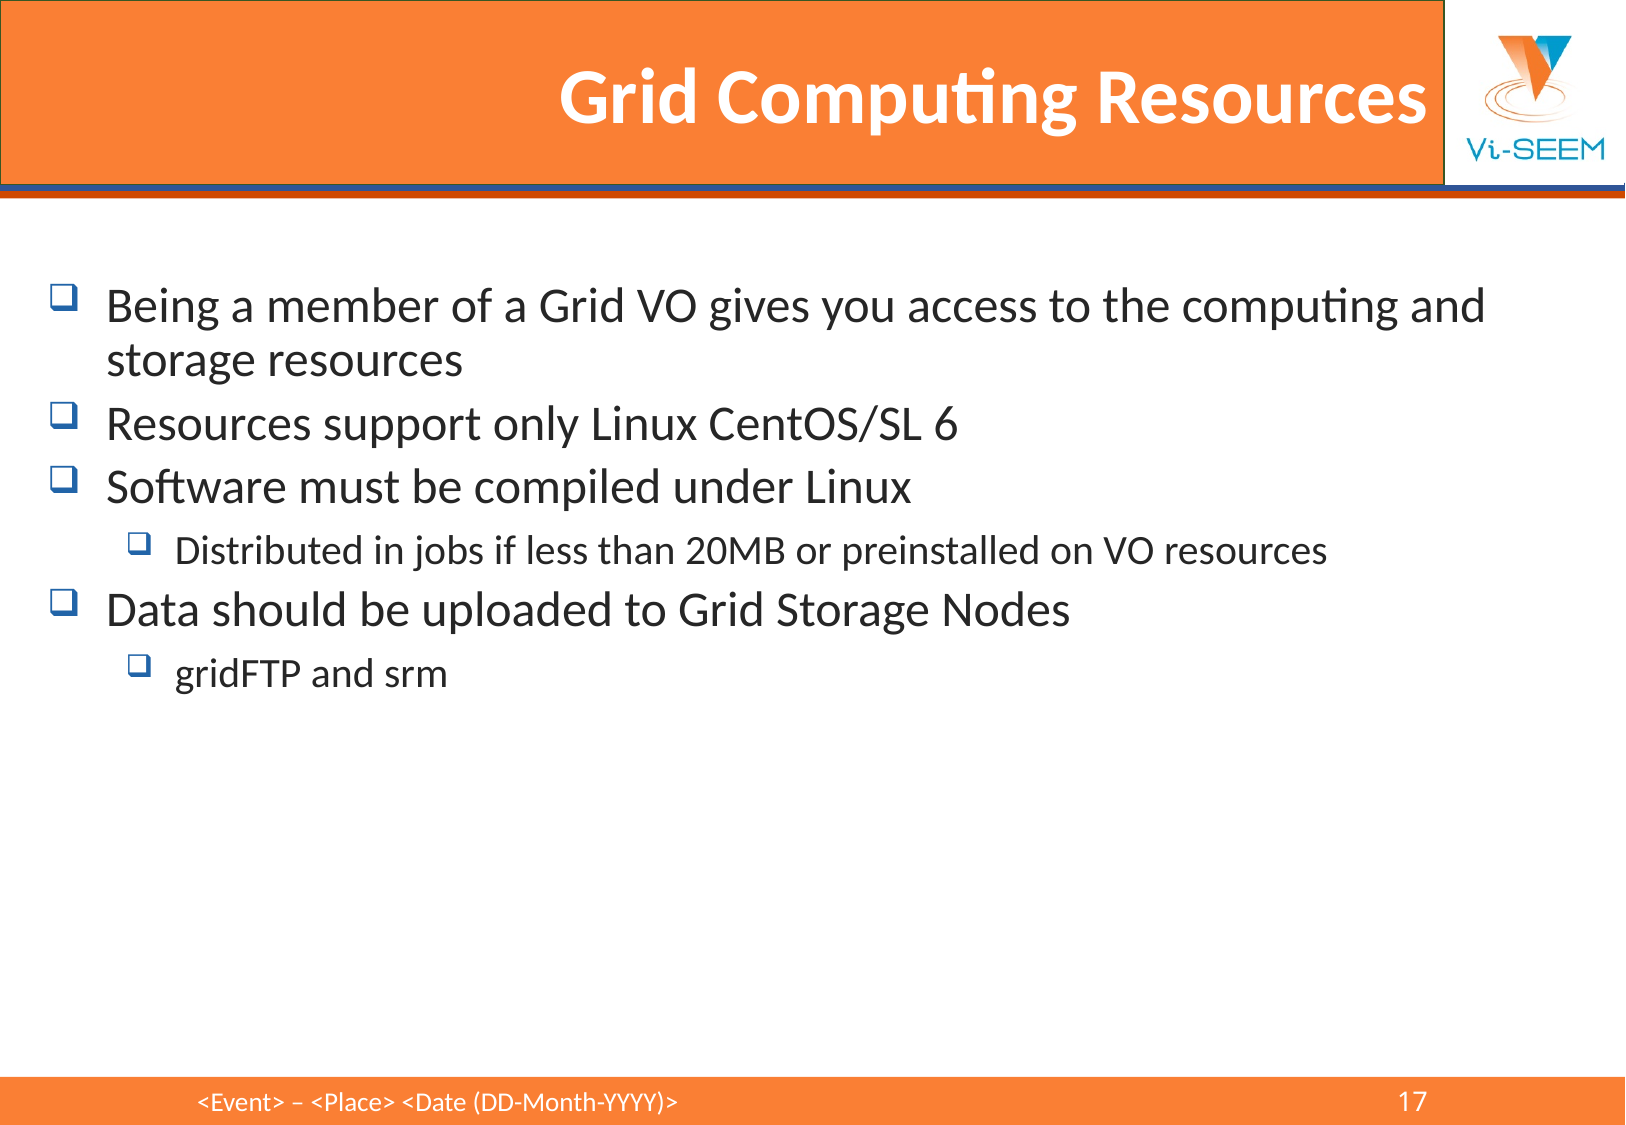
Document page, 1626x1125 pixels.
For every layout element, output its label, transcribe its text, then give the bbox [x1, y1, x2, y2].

title Grid Computing Resources [0, 0, 1445, 185]
picture [1445, 0, 1624, 185]
footer <Event> – <Place> <Date (DD-Month-YYYY)> 17 [0, 1076, 1625, 1125]
list Being a member of a Grid VO gives you access to the computing and storage resources Resources support only Linux CentOS/SL 6 Software must be compiled under Linux Distributed in jobs if less than 20MB or preinstalled on VO resources Data should be uploaded to Grid Storage Nodes gridFTP and srm [31, 270, 1594, 1076]
